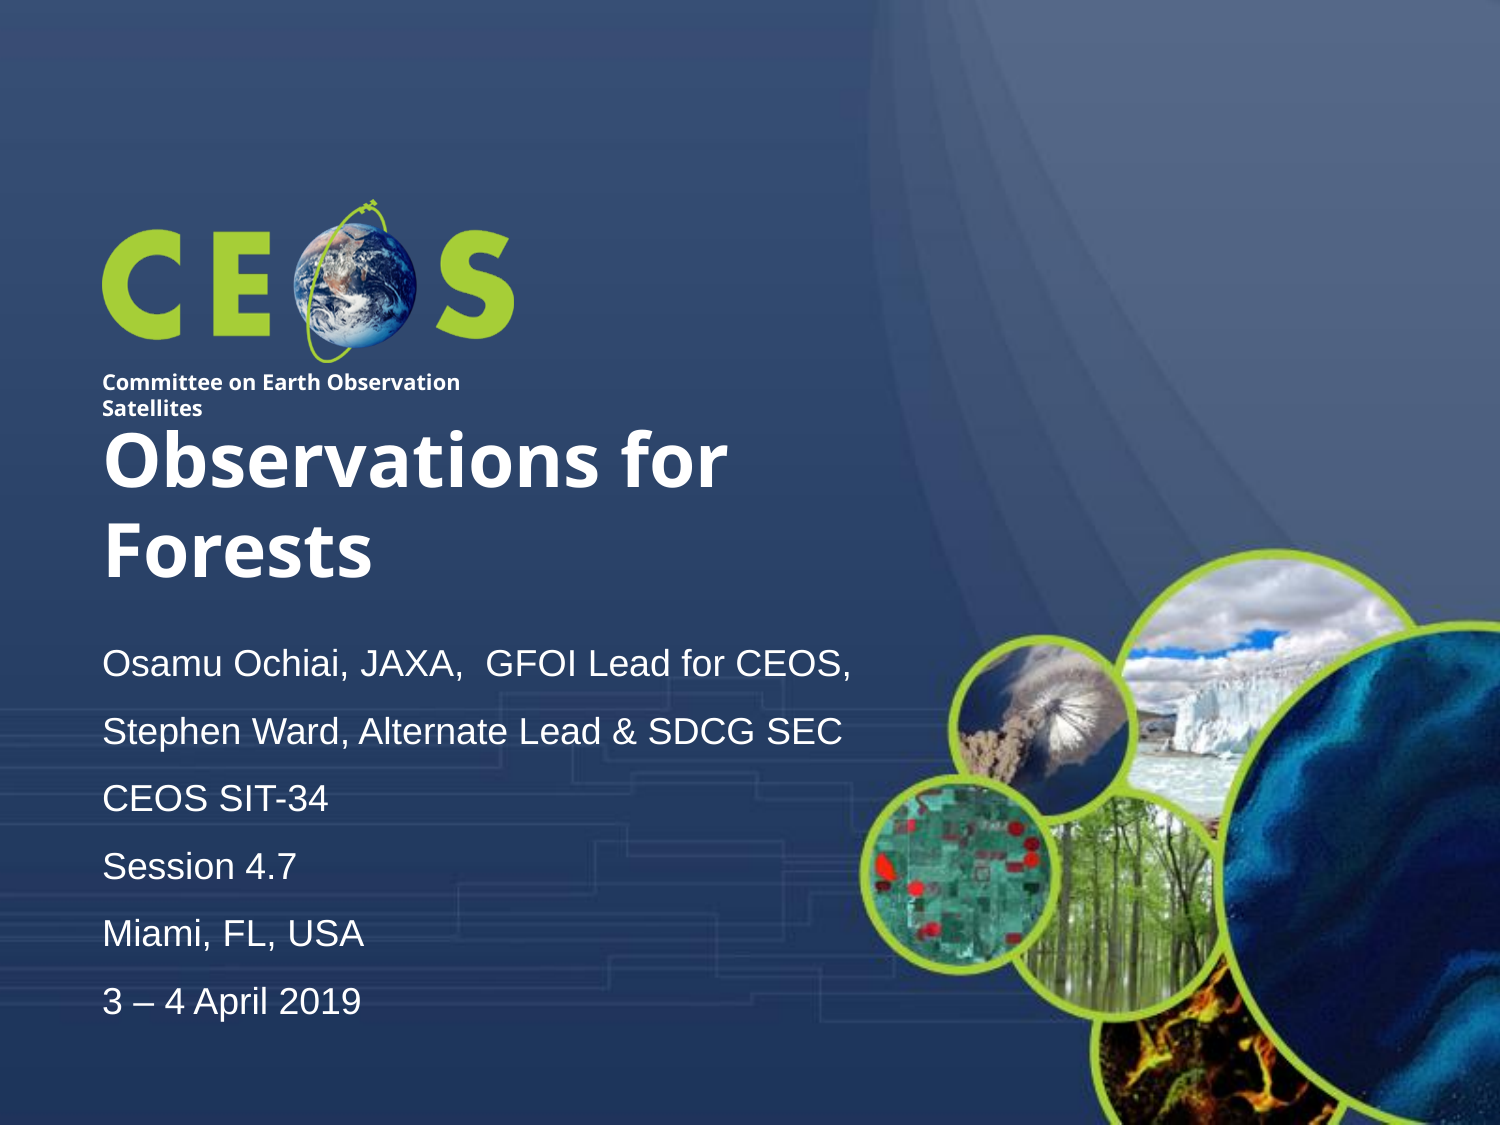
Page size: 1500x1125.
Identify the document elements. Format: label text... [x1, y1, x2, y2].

text_box Osamu Ochiai, JAXA, GFOI Lead for CEOS, Stephen Ward, Alternate Lead & SDCG SEC CEOS SIT-34 Session 4.7 Miami, FL, USA 3 – 4 April 2019 [102, 616, 892, 1034]
text_box Committee on Earth Observation Satellites [102, 368, 563, 403]
title Observations for Forests [102, 412, 799, 576]
picture [0, 0, 1500, 1125]
